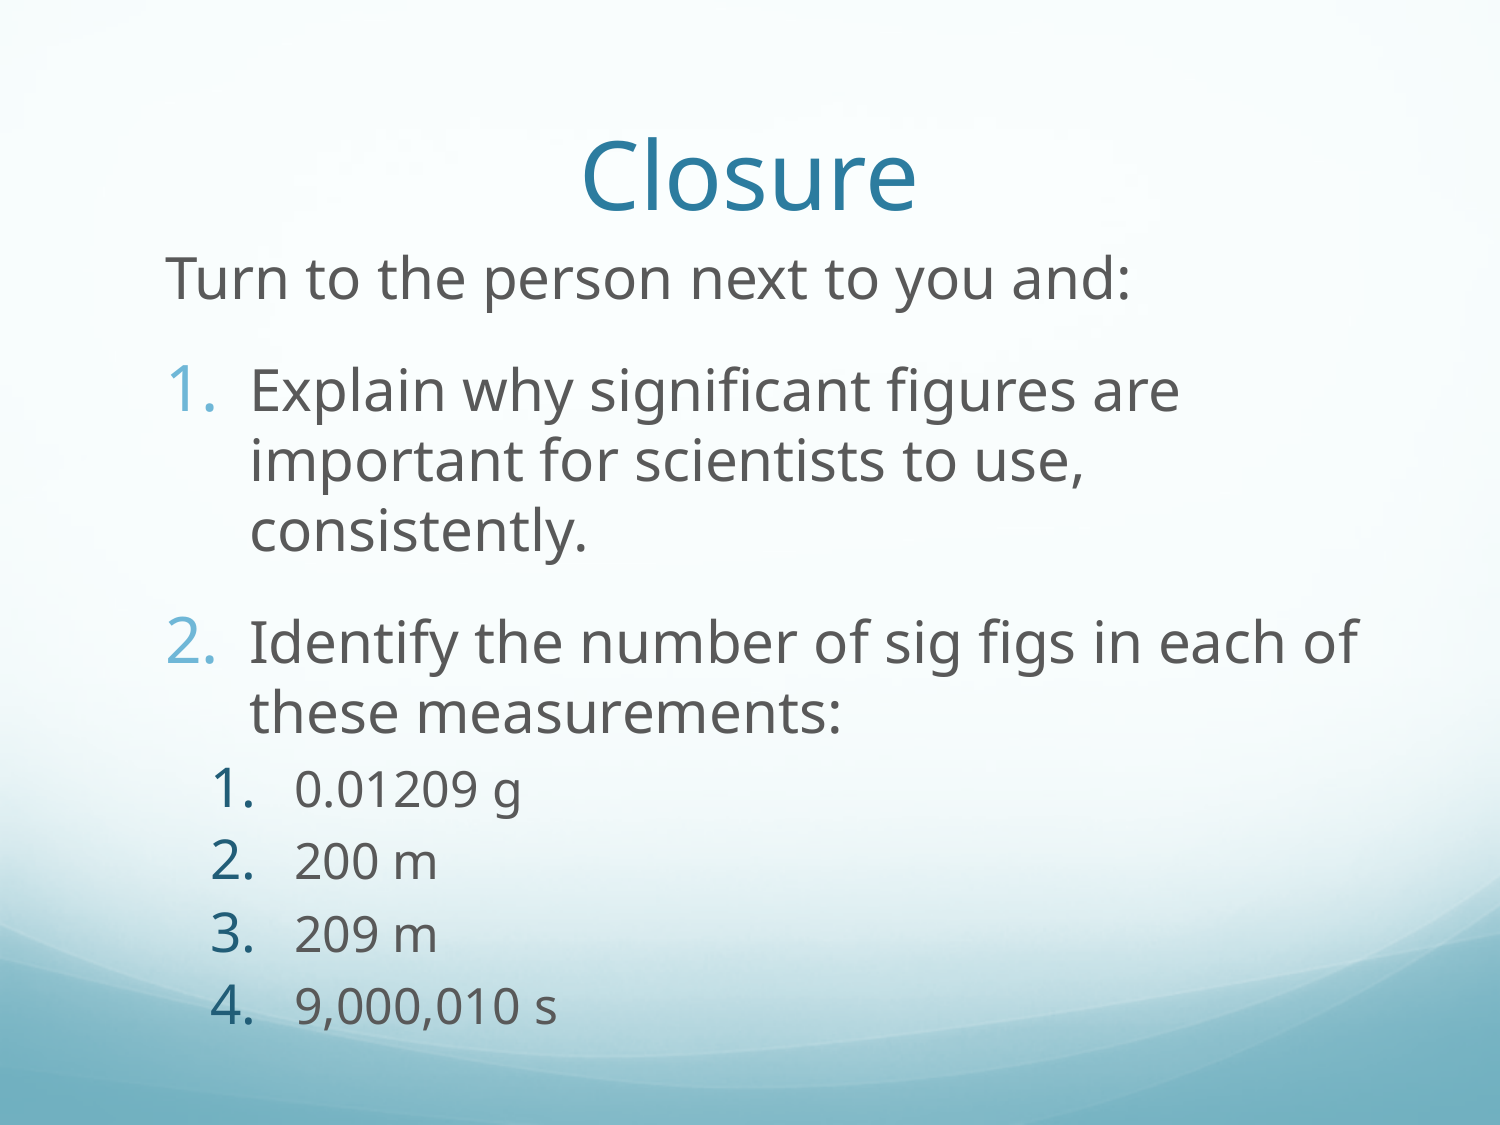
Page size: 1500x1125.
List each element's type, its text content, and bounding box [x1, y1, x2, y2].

list Turn to the person next to you and: Explain why significant figures are important for scientists to use, consistently. Identify the number of sig figs in each of these measurements: 0.01209 g 200 m 209 m 9,000,010 s [150, 233, 1390, 1005]
title Closure [90, 17, 1410, 237]
